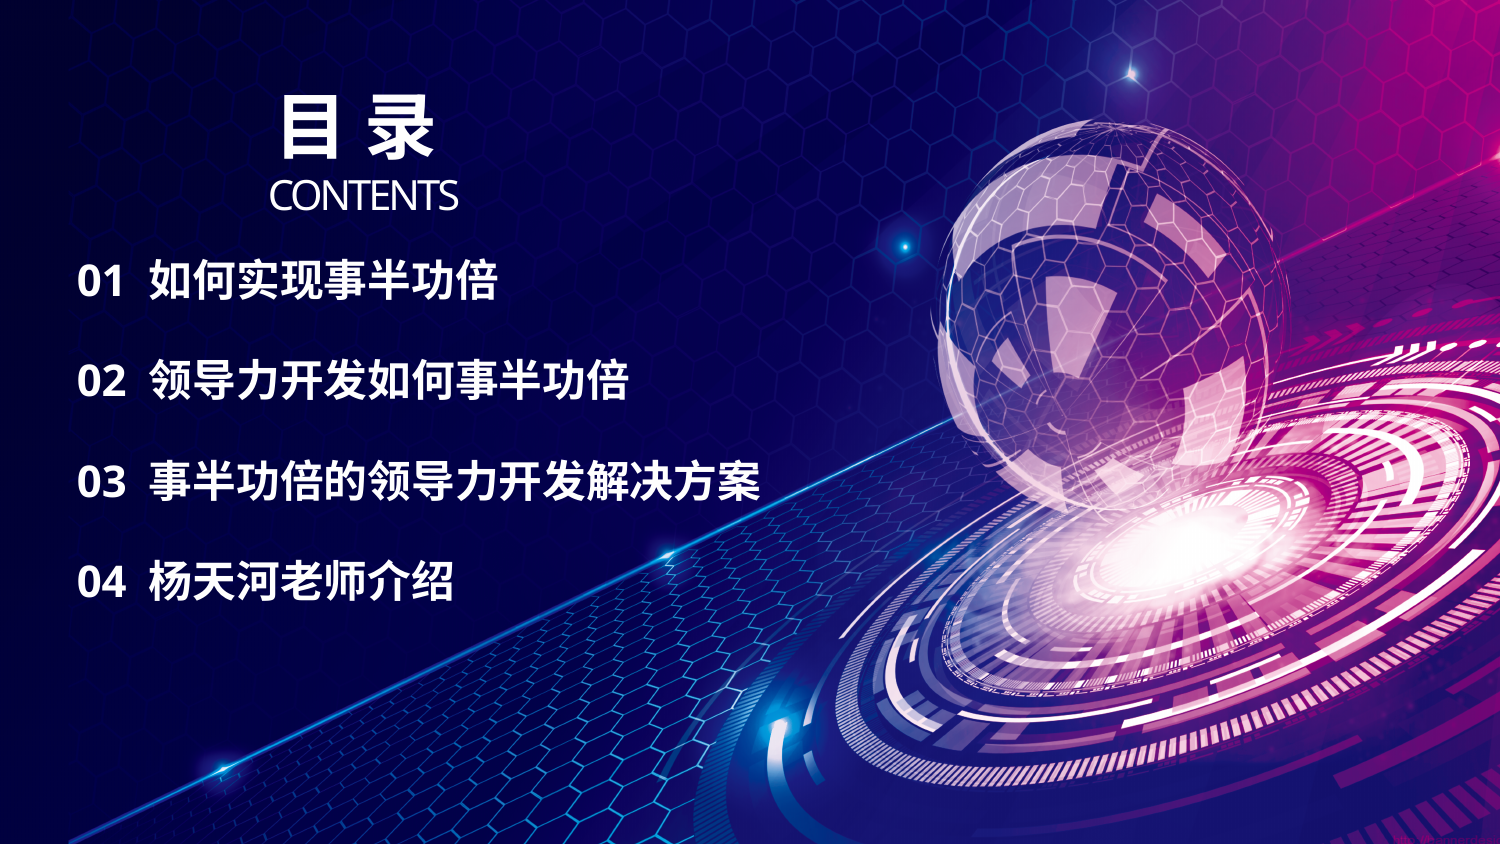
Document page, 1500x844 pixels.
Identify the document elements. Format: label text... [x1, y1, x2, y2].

picture [643, 838, 665, 844]
text_box 04 杨天河老师介绍 [62, 546, 667, 614]
text_box 03 事半功倍的领导力开发解决方案 [62, 446, 797, 514]
text_box 目 录 CONTENTS [106, 73, 623, 245]
picture [0, 0, 1500, 844]
text_box 01 如何实现事半功倍 [62, 245, 667, 313]
text_box 02 领导力开发如何事半功倍 [62, 345, 667, 413]
